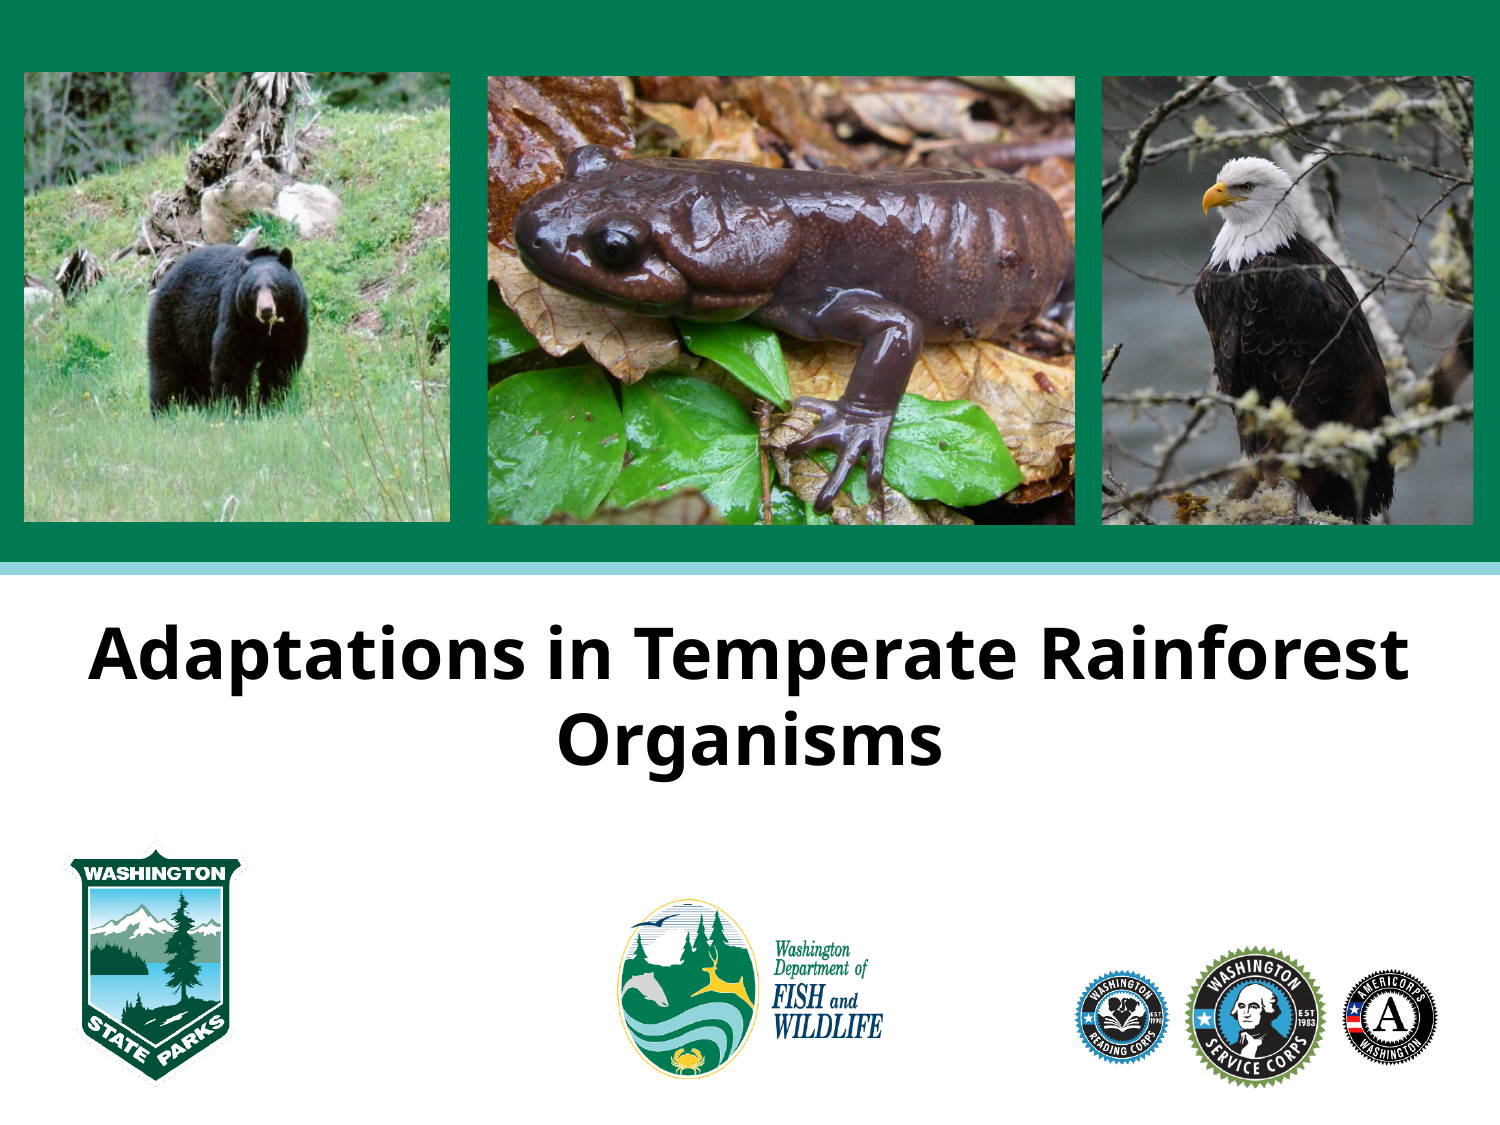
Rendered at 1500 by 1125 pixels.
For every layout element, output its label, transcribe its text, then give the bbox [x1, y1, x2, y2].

picture [487, 76, 1076, 526]
picture [24, 72, 451, 522]
picture [1074, 944, 1438, 1090]
title Adaptations in Temperate Rainforest Organisms [62, 599, 1438, 788]
picture [617, 899, 883, 1079]
picture [62, 837, 249, 1088]
picture [1101, 76, 1474, 526]
